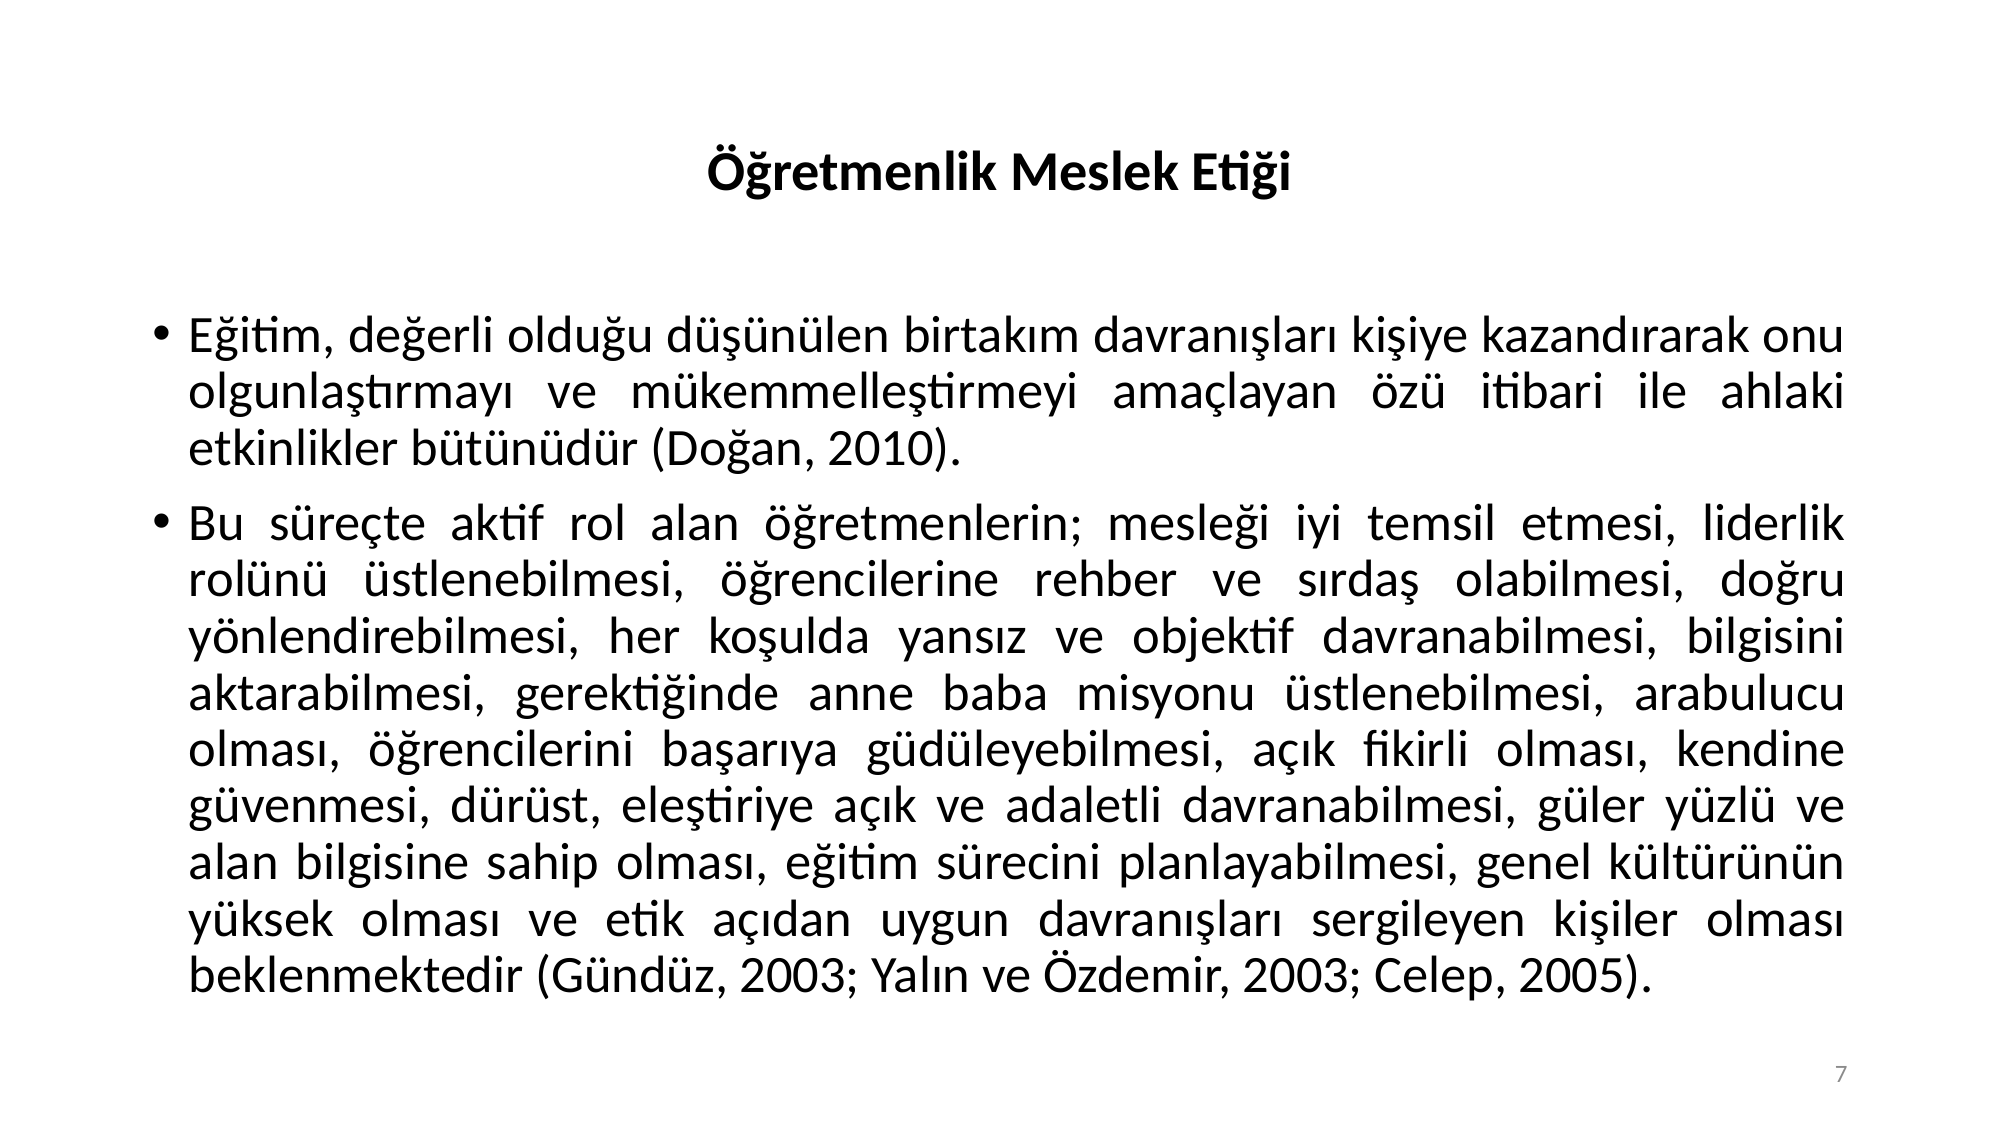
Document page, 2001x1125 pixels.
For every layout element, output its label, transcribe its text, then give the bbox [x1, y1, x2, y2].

title Öğretmenlik Meslek Etiği [137, 59, 1863, 278]
slide_number 7 [1412, 1042, 1863, 1103]
list Eğitim, değerli olduğu düşünülen birtakım davranışları kişiye kazandırarak onu olgunlaştırmayı ve mükemmelleştirmeyi amaçlayan özü itibari ile ahlaki etkinlikler bütünüdür (Doğan, 2010). Bu süreçte aktif rol alan öğretmenlerin; mesleği iyi temsil etmesi, liderlik rolünü üstlenebilmesi, öğrencilerine rehber ve sırdaş olabilmesi, doğru yönlendirebilmesi, her koşulda yansız ve objektif davranabilmesi, bilgisini aktarabilmesi, gerektiğinde anne baba misyonu üstlenebilmesi, arabulucu olması, öğrencilerini başarıya güdüleyebilmesi, açık fikirli olması, kendine güvenmesi, dürüst, eleştiriye açık ve adaletli davranabilmesi, güler yüzlü ve alan bilgisine sahip olması, eğitim sürecini planlayabilmesi, genel kültürünün yüksek olması ve etik açıdan uygun davranışları sergileyen kişiler olması beklenmektedir (Gündüz, 2003; Yalın ve Özdemir, 2003; Celep, 2005). [137, 299, 1863, 1014]
